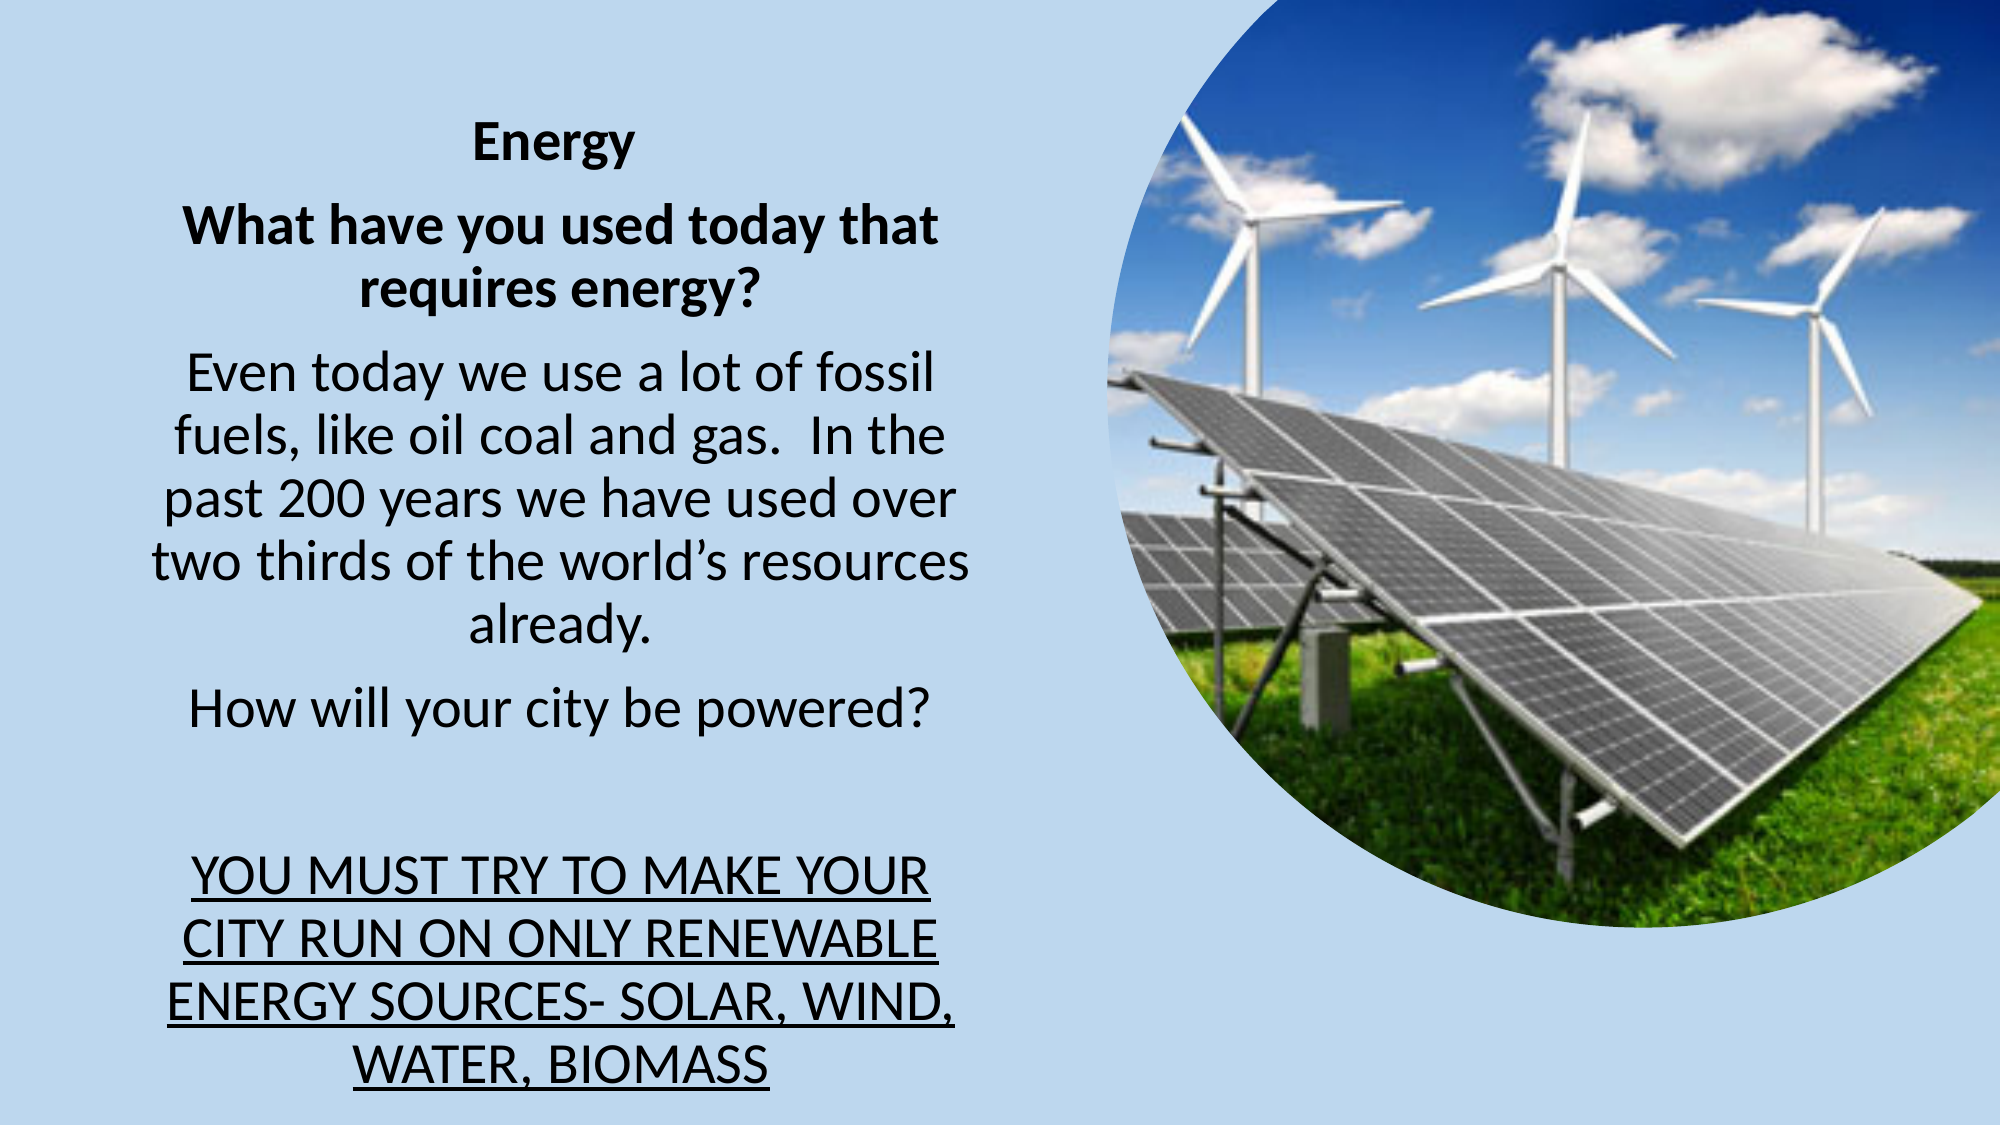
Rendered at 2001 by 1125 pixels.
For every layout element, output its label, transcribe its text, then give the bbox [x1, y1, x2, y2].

text_box Energy What have you used today that requires energy? Even today we use a lot of fossil fuels, like oil coal and gas. In the past 200 years we have used over two thirds of the world’s resources already. How will your city be powered? YOU MUST TRY TO MAKE YOUR CITY RUN ON ONLY RENEWABLE ENERGY SOURCES- SOLAR, WIND, WATER, BIOMASS [125, 103, 997, 985]
picture [1107, 0, 2000, 928]
